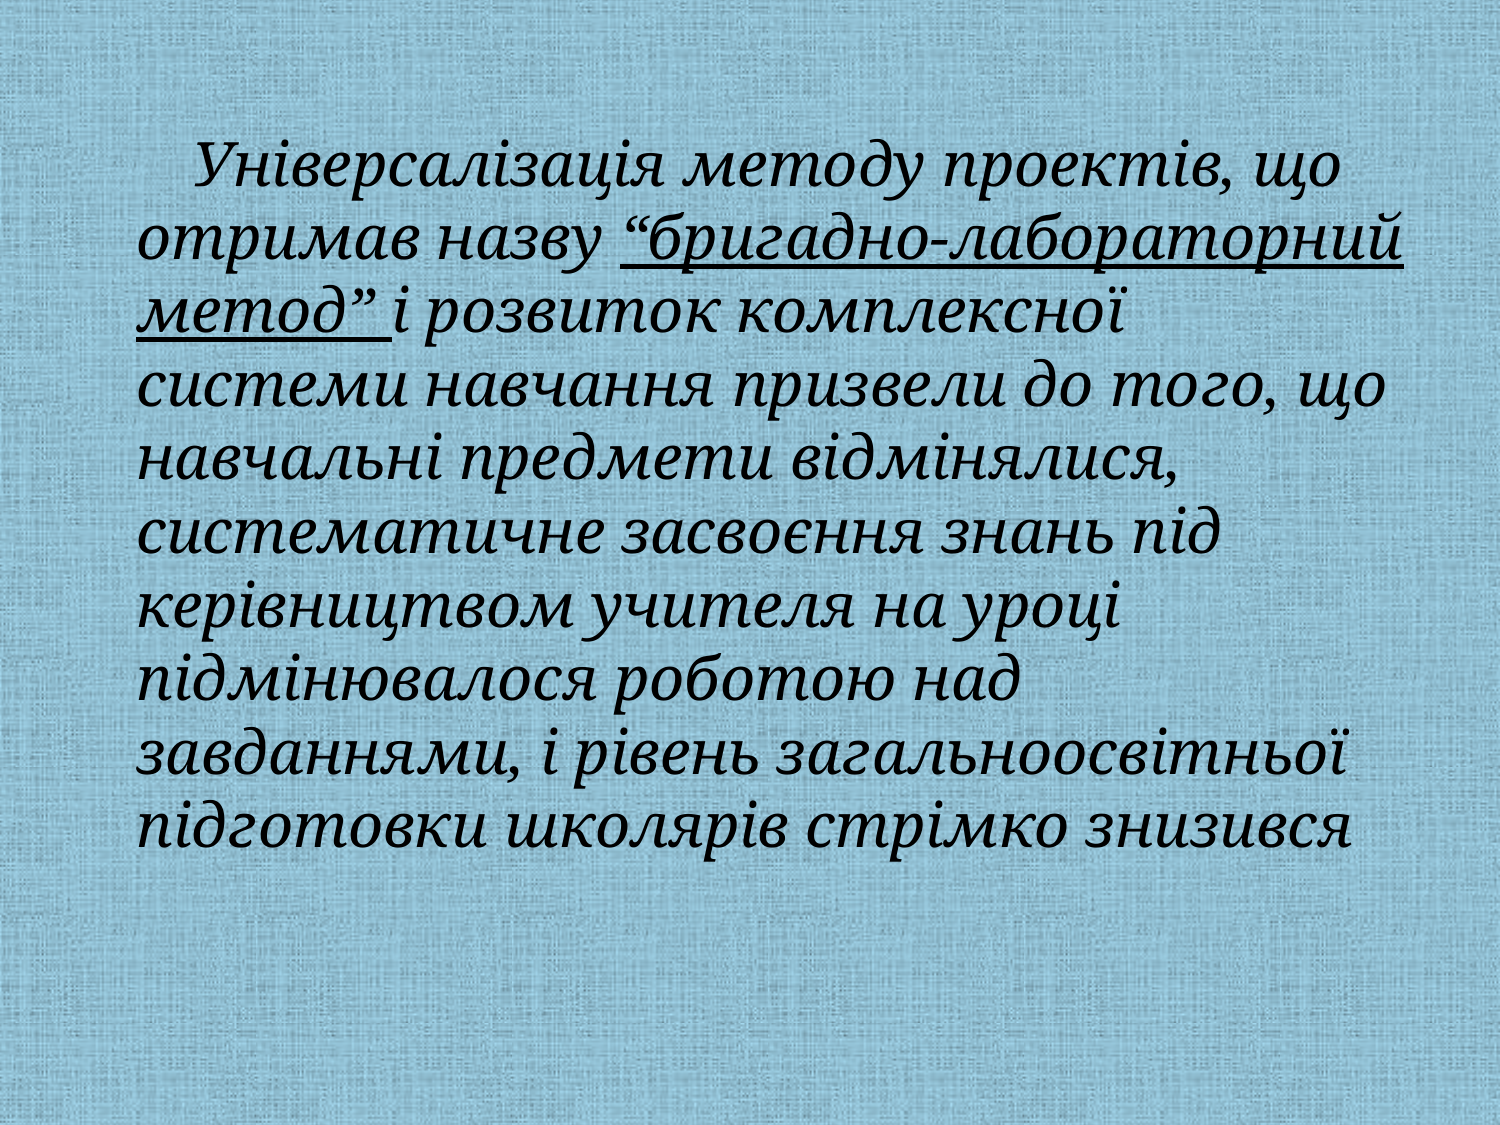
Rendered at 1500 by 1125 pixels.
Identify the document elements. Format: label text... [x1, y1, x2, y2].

list Універсалізація методу проектів, що отримав назву “бригадно-лабораторний метод” і розвиток комплексної системи навчання призвели до того, що навчальні предмети відмінялися, систематичне засвоєння знань під керівництвом учителя на уроці підмінювалося роботою над завданнями, і рівень загальноосвітньої підготовки школярів стрімко знизився [70, 117, 1421, 973]
